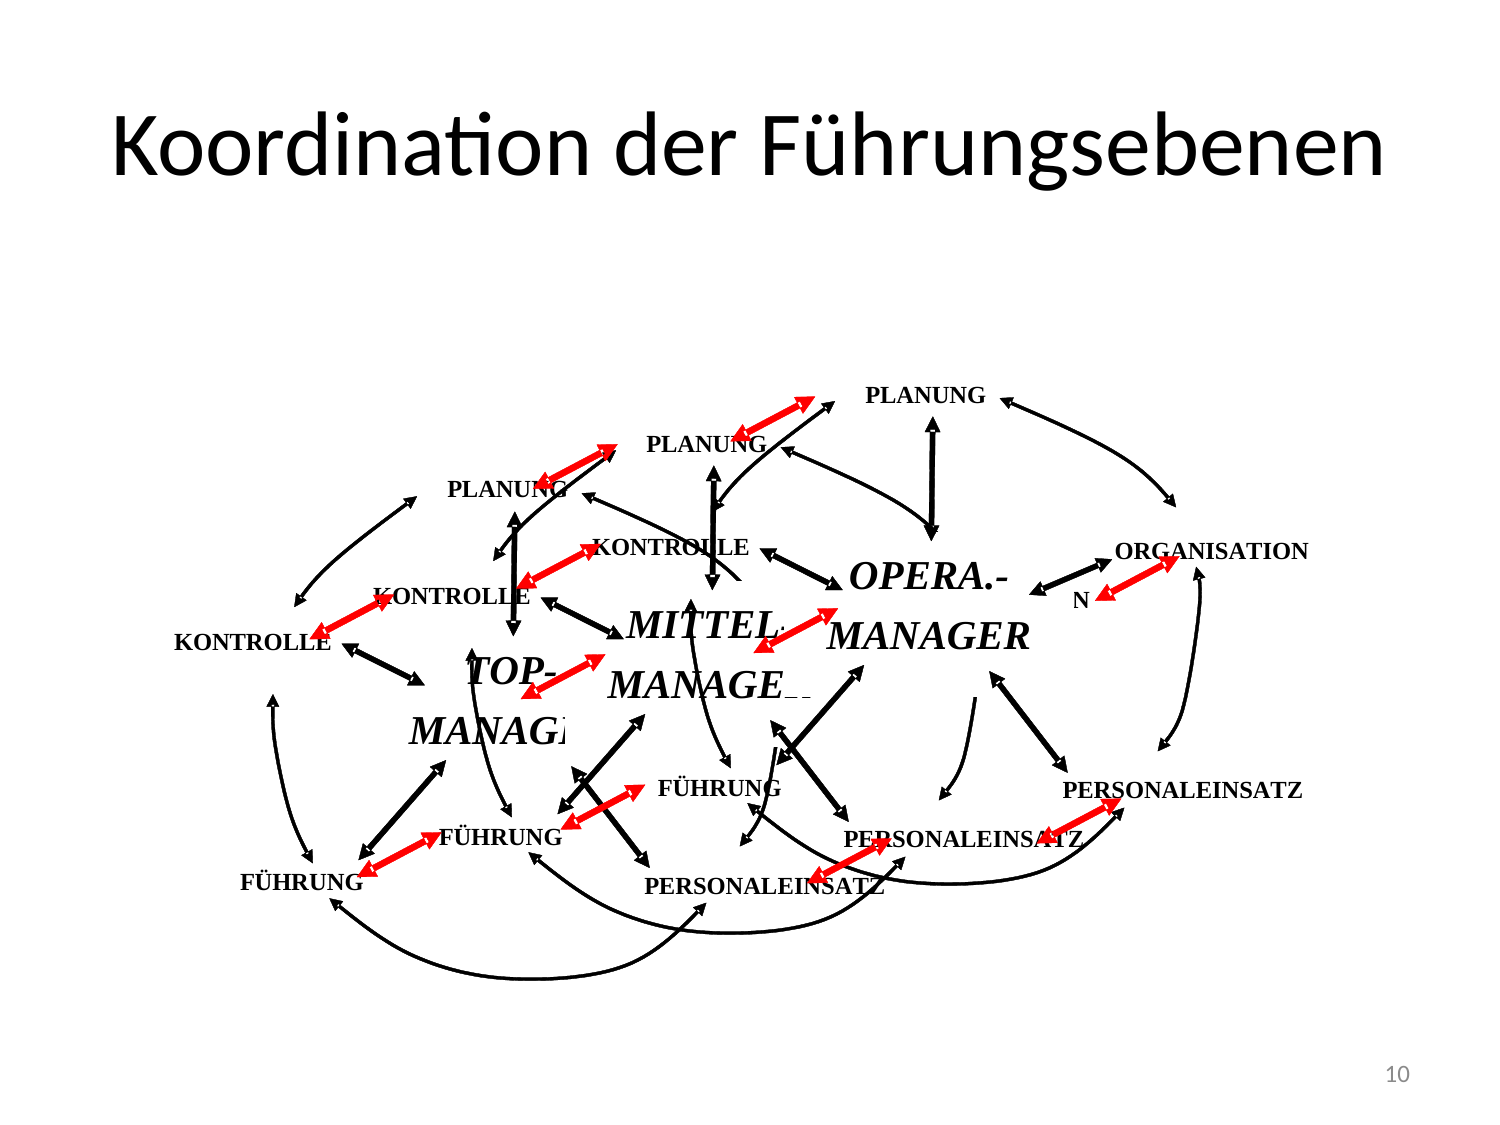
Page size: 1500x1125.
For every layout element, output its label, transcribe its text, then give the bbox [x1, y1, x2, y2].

slide_number 10 [1074, 1042, 1425, 1103]
title Koordination der Führungsebenen [75, 45, 1425, 233]
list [135, 336, 1353, 1022]
